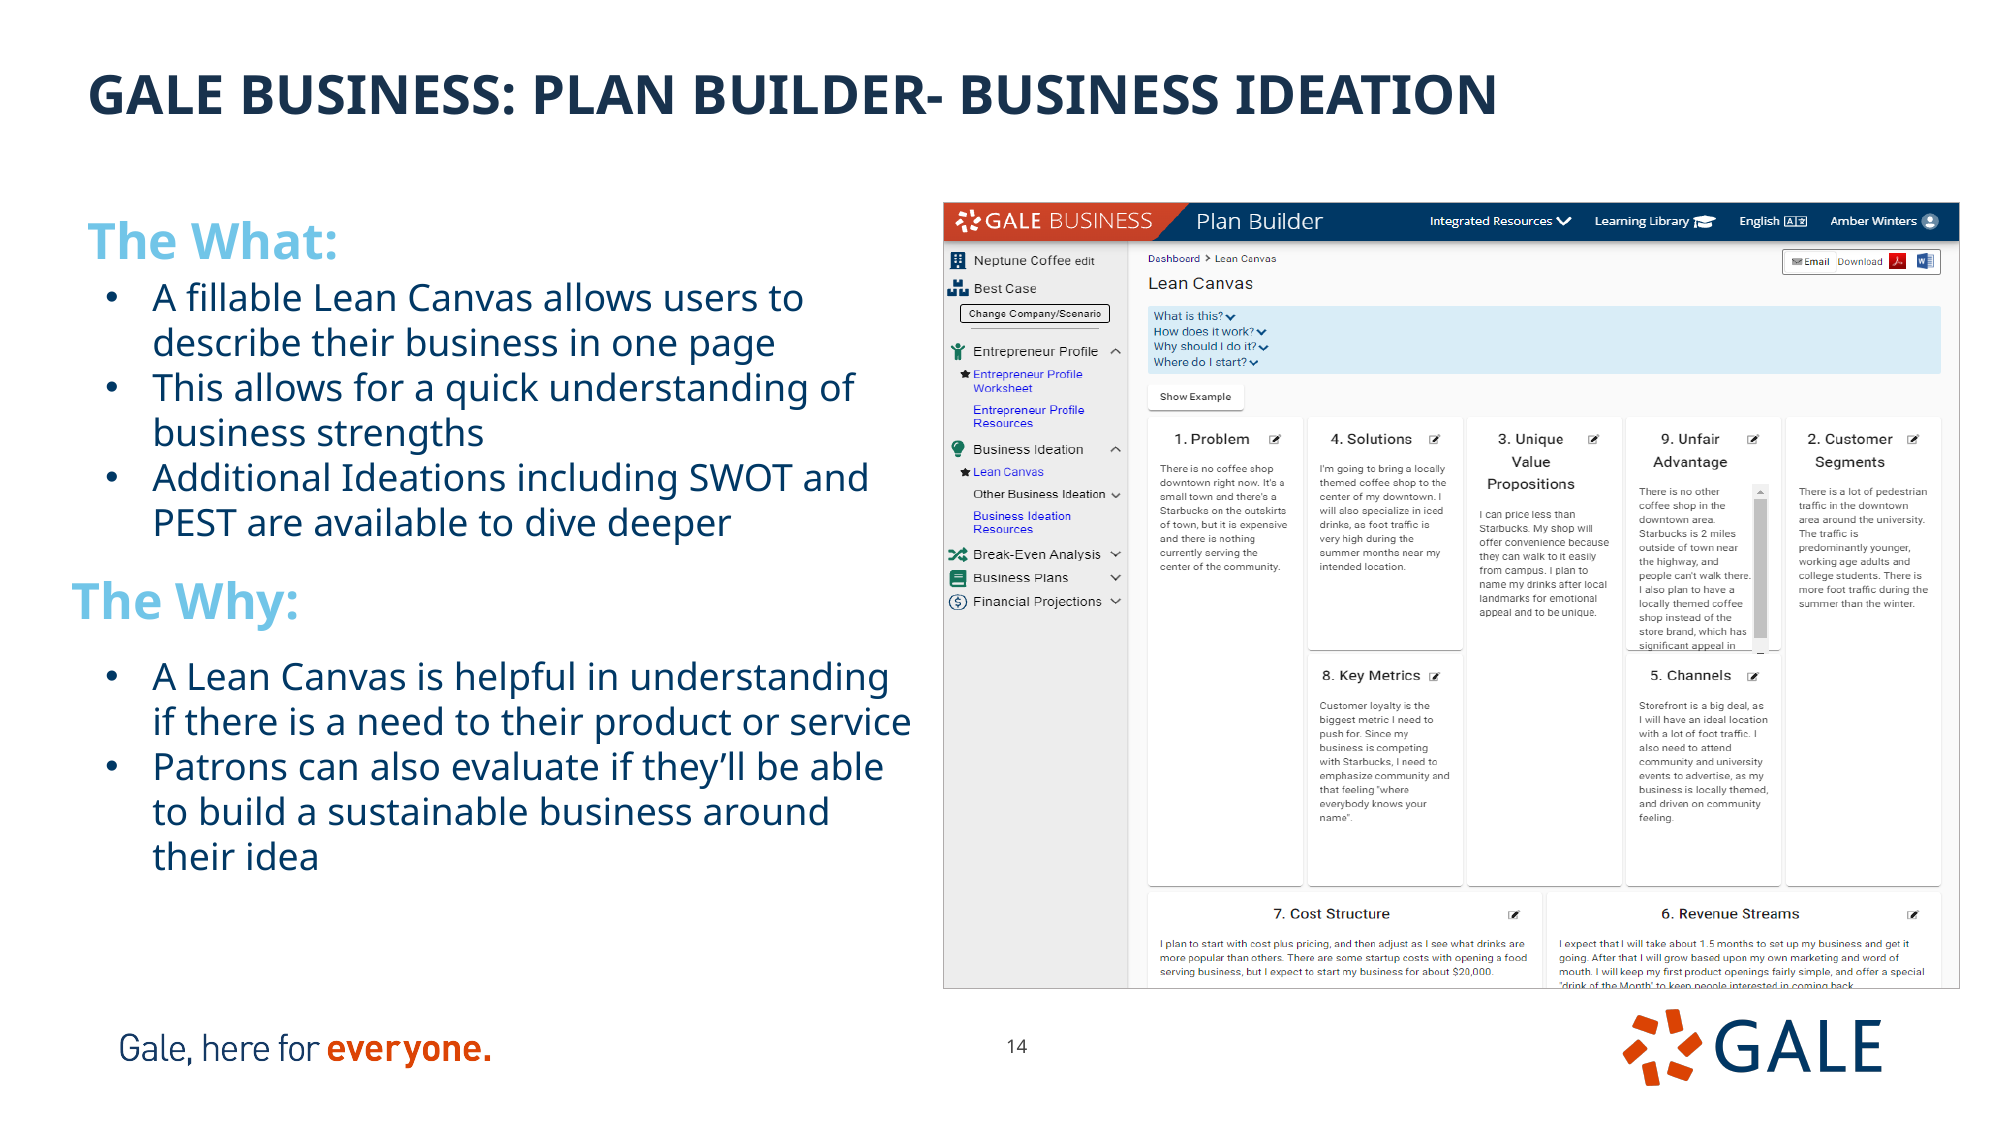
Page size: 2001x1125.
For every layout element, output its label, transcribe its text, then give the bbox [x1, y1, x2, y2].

text_box The What: [72, 202, 608, 278]
title GALE BUSINESS: PLAN BUILDER- BUSINESS IDEATION [72, 40, 1855, 155]
text_box The Why: [56, 562, 593, 638]
slide_number 14 [986, 1027, 1047, 1088]
picture [1622, 1009, 1882, 1086]
picture [943, 202, 1960, 989]
text_box A fillable Lean Canvas allows users to describe their business in one page This allows for a quick understanding of business strengths Additional Ideations including SWOT and PEST are available to dive deeper [90, 266, 929, 552]
picture [91, 1009, 529, 1086]
text_box A Lean Canvas is helpful in understanding if there is a need to their product or service Patrons can also evaluate if they’ll be able to build a sustainable business around their idea [90, 645, 929, 886]
